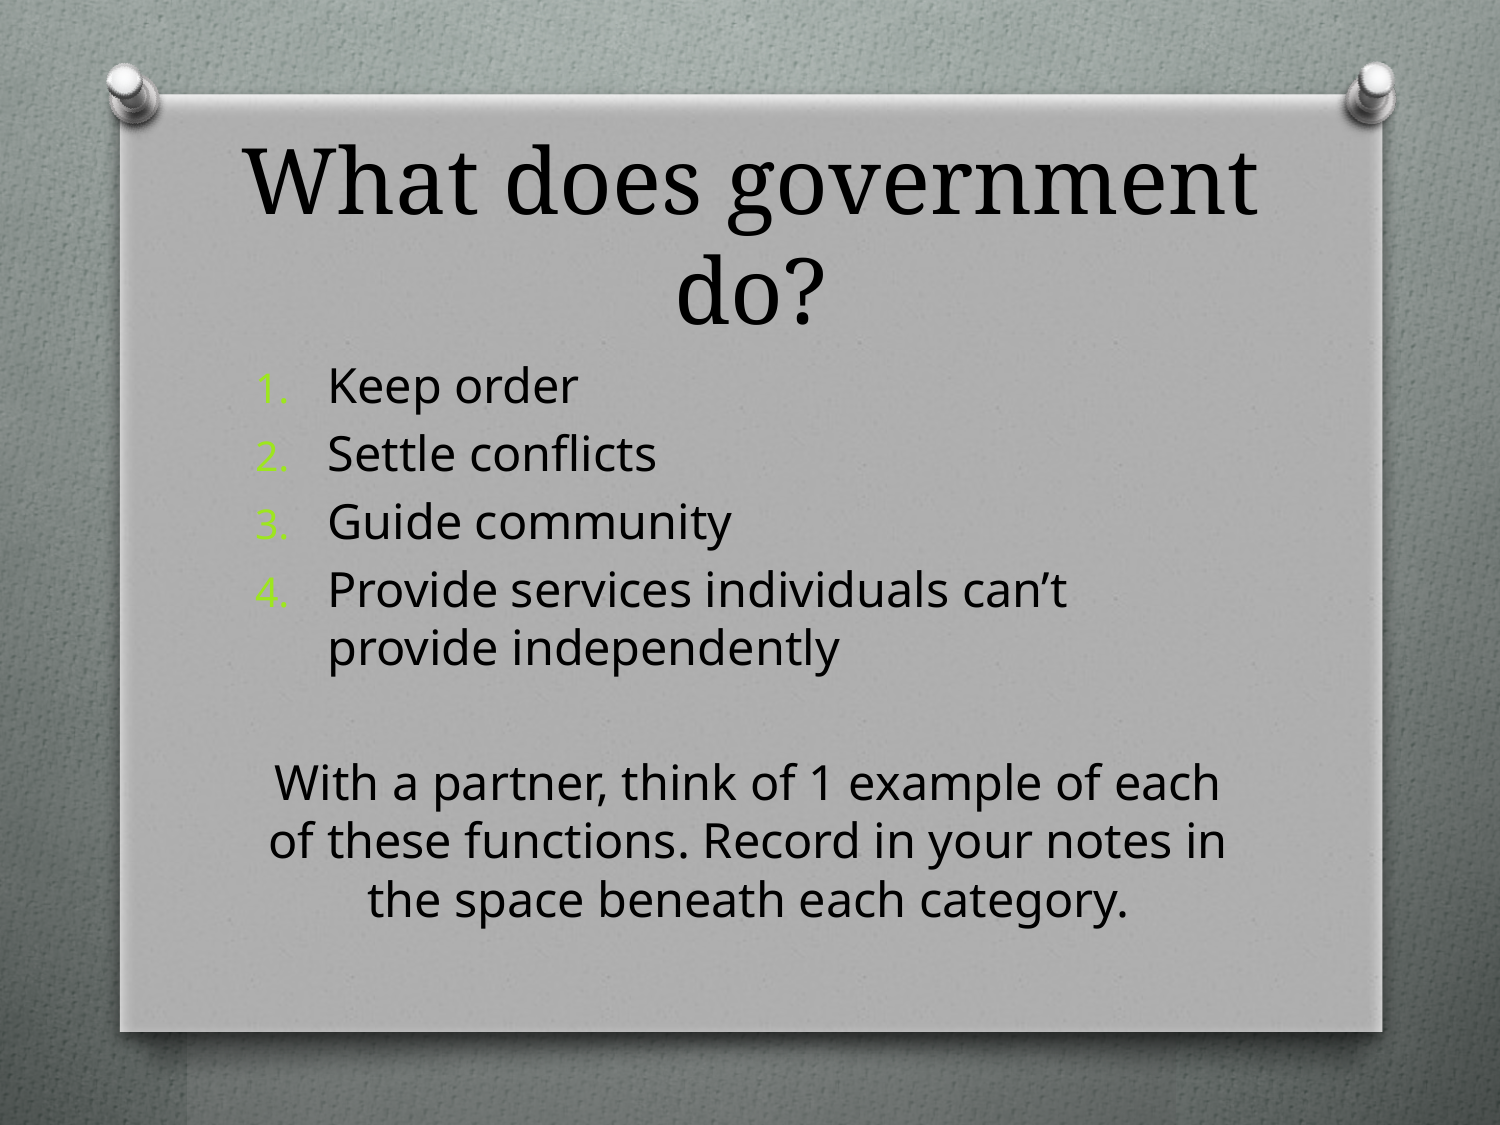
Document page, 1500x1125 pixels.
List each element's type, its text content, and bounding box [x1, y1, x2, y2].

picture [1317, 35, 1439, 156]
picture [75, 29, 198, 153]
list Keep order Settle conflicts Guide community Provide services individuals can’t provide independently With a partner, think of 1 example of each of these functions. Record in your notes in the space beneath each category. [240, 347, 1257, 939]
title What does government do? [179, 134, 1323, 332]
